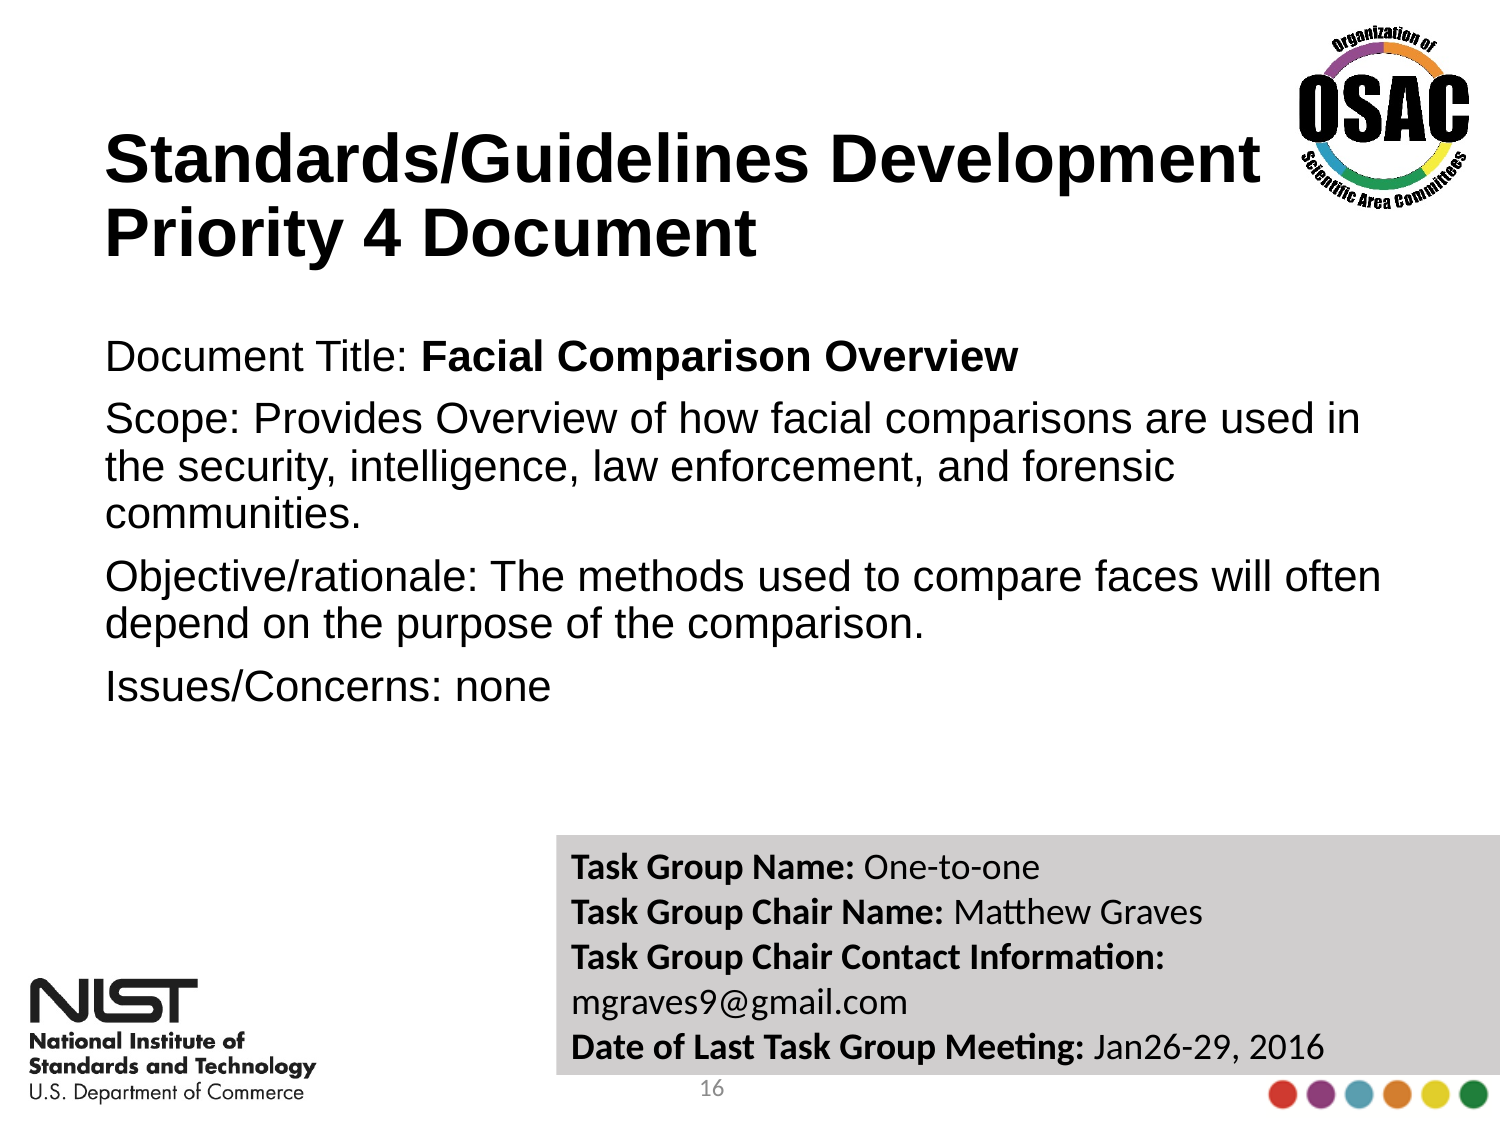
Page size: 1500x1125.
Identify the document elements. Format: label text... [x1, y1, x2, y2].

text_box Task Group Name: One-to-one Task Group Chair Name: Matthew Graves Task Group Chair Contact Information: mgraves9@gmail.com Date of Last Task Group Meeting: Jan26-29, 2016 [556, 835, 1500, 1075]
list Document Title: Facial Comparison Overview Scope: Provides Overview of how facial comparisons are used in the security, intelligence, law enforcement, and forensic communities. Objective/rationale: The methods used to compare faces will often depend on the purpose of the comparison. Issues/Concerns: none [89, 325, 1420, 800]
picture [1266, 1075, 1492, 1118]
picture [1295, 23, 1472, 214]
slide_number 16 [543, 1057, 881, 1117]
title Standards/Guidelines Development Priority 4 Document [89, 88, 1384, 306]
picture [0, 964, 336, 1118]
